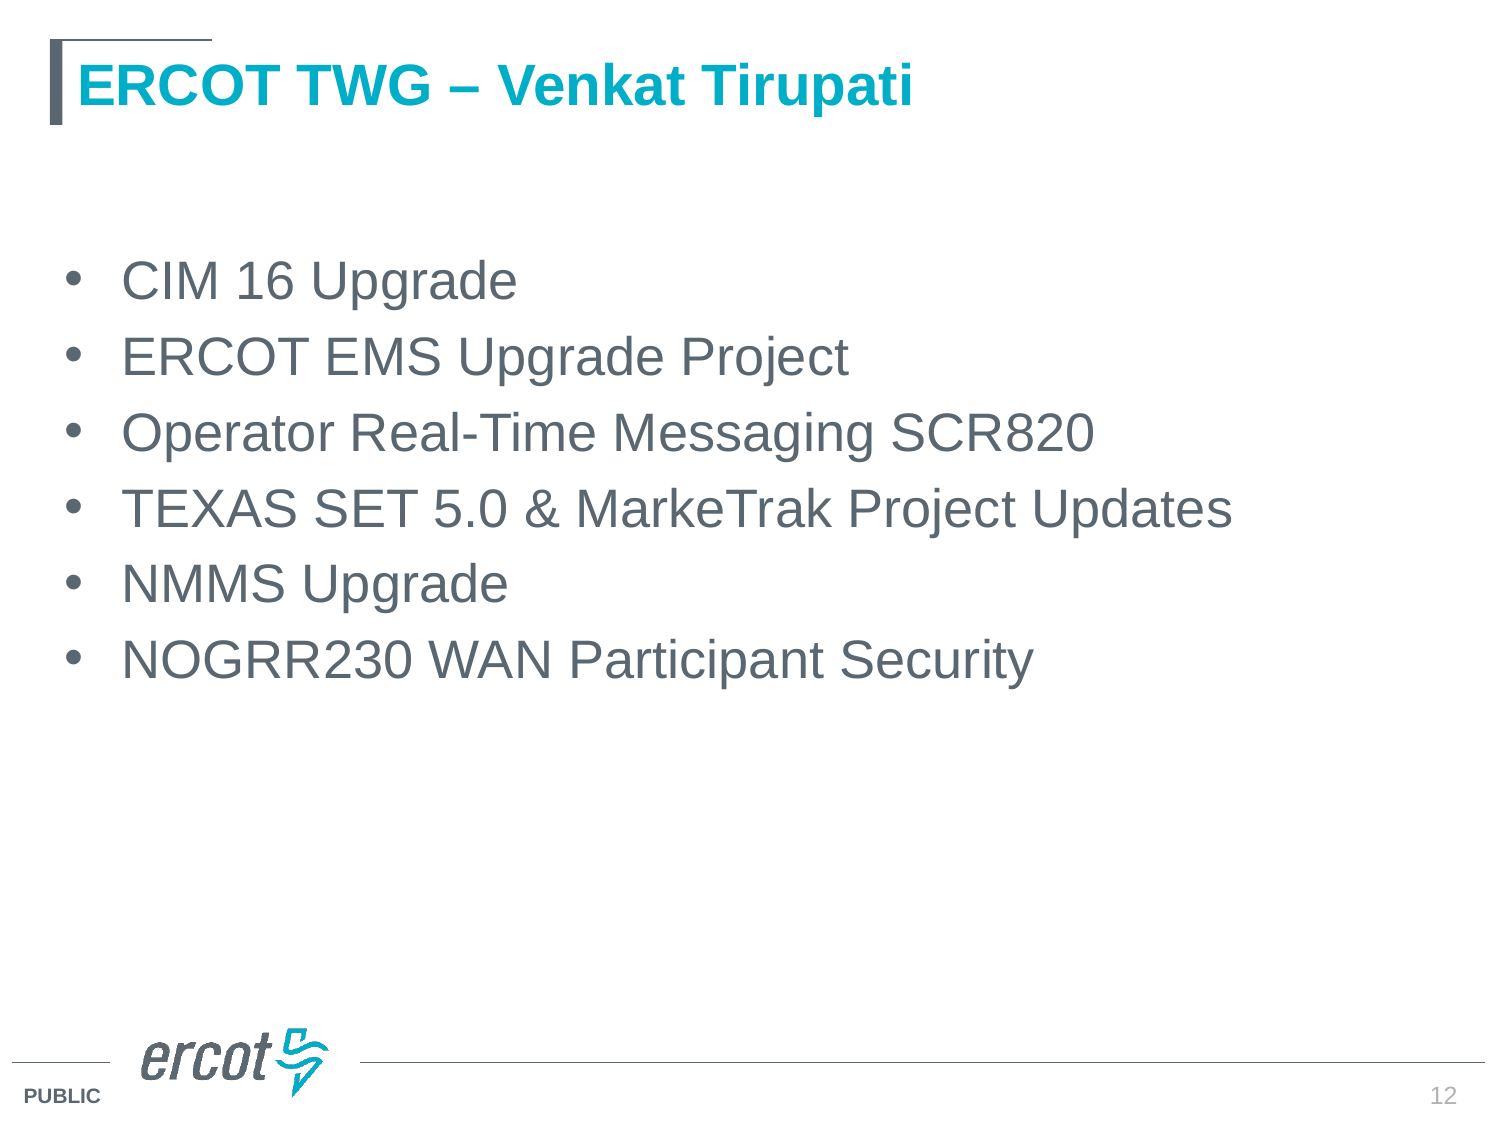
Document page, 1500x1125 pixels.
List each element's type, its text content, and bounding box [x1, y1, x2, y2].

picture [137, 1024, 332, 1100]
title ERCOT TWG – Venkat Tirupati [62, 39, 1450, 125]
list CIM 16 Upgrade ERCOT EMS Upgrade Project Operator Real-Time Messaging SCR820 TEXAS SET 5.0 & MarkeTrak Project Updates NMMS Upgrade NOGRR230 WAN Participant Security [50, 162, 1450, 992]
slide_number 12 [1400, 1076, 1488, 1113]
